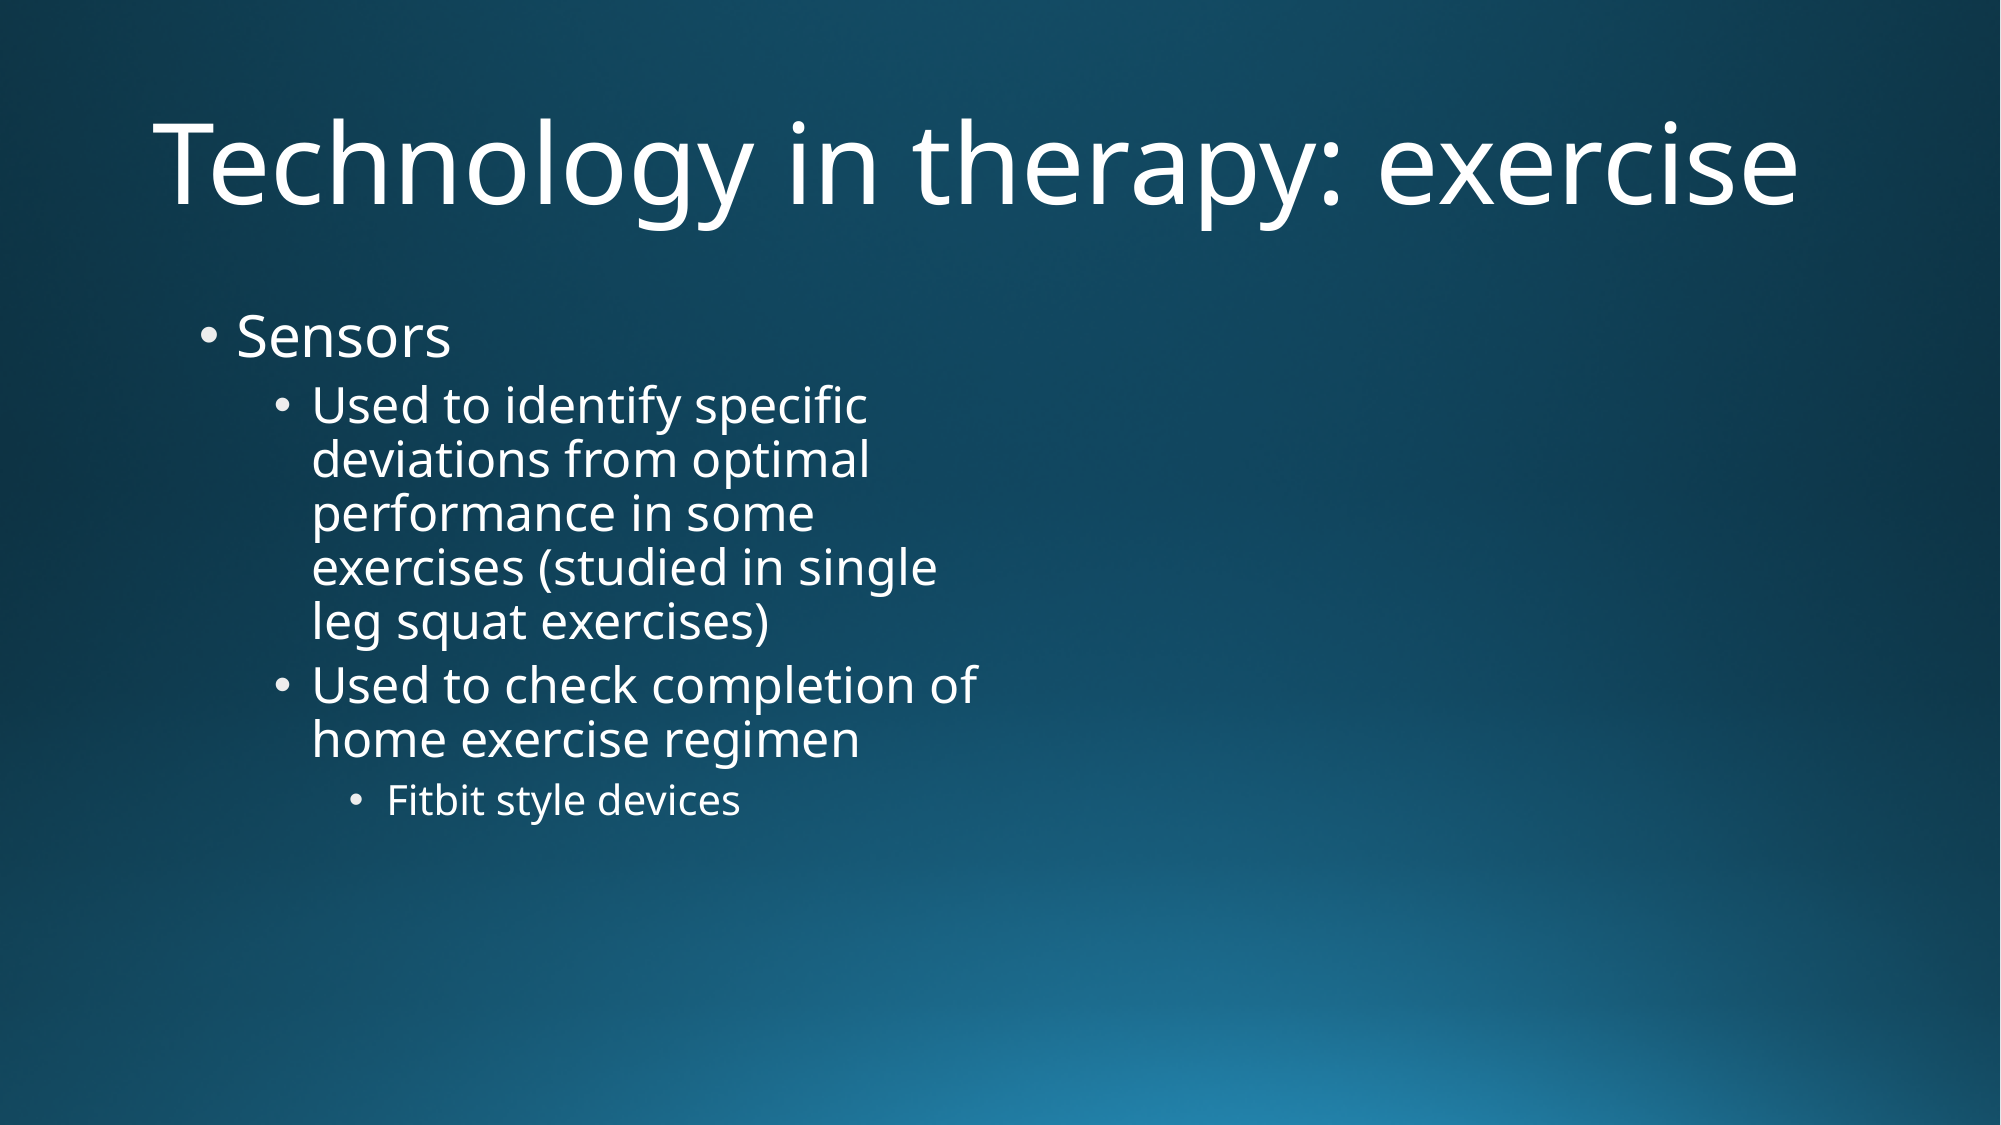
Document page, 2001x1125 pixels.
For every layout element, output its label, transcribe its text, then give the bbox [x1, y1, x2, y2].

picture [0, 0, 2001, 1125]
list Sensors Used to identify specific deviations from optimal performance in some exercises (studied in single leg squat exercises) Used to check completion of home exercise regimen Fitbit style devices [183, 299, 1009, 1014]
title Technology in therapy: exercise [137, 59, 1863, 278]
